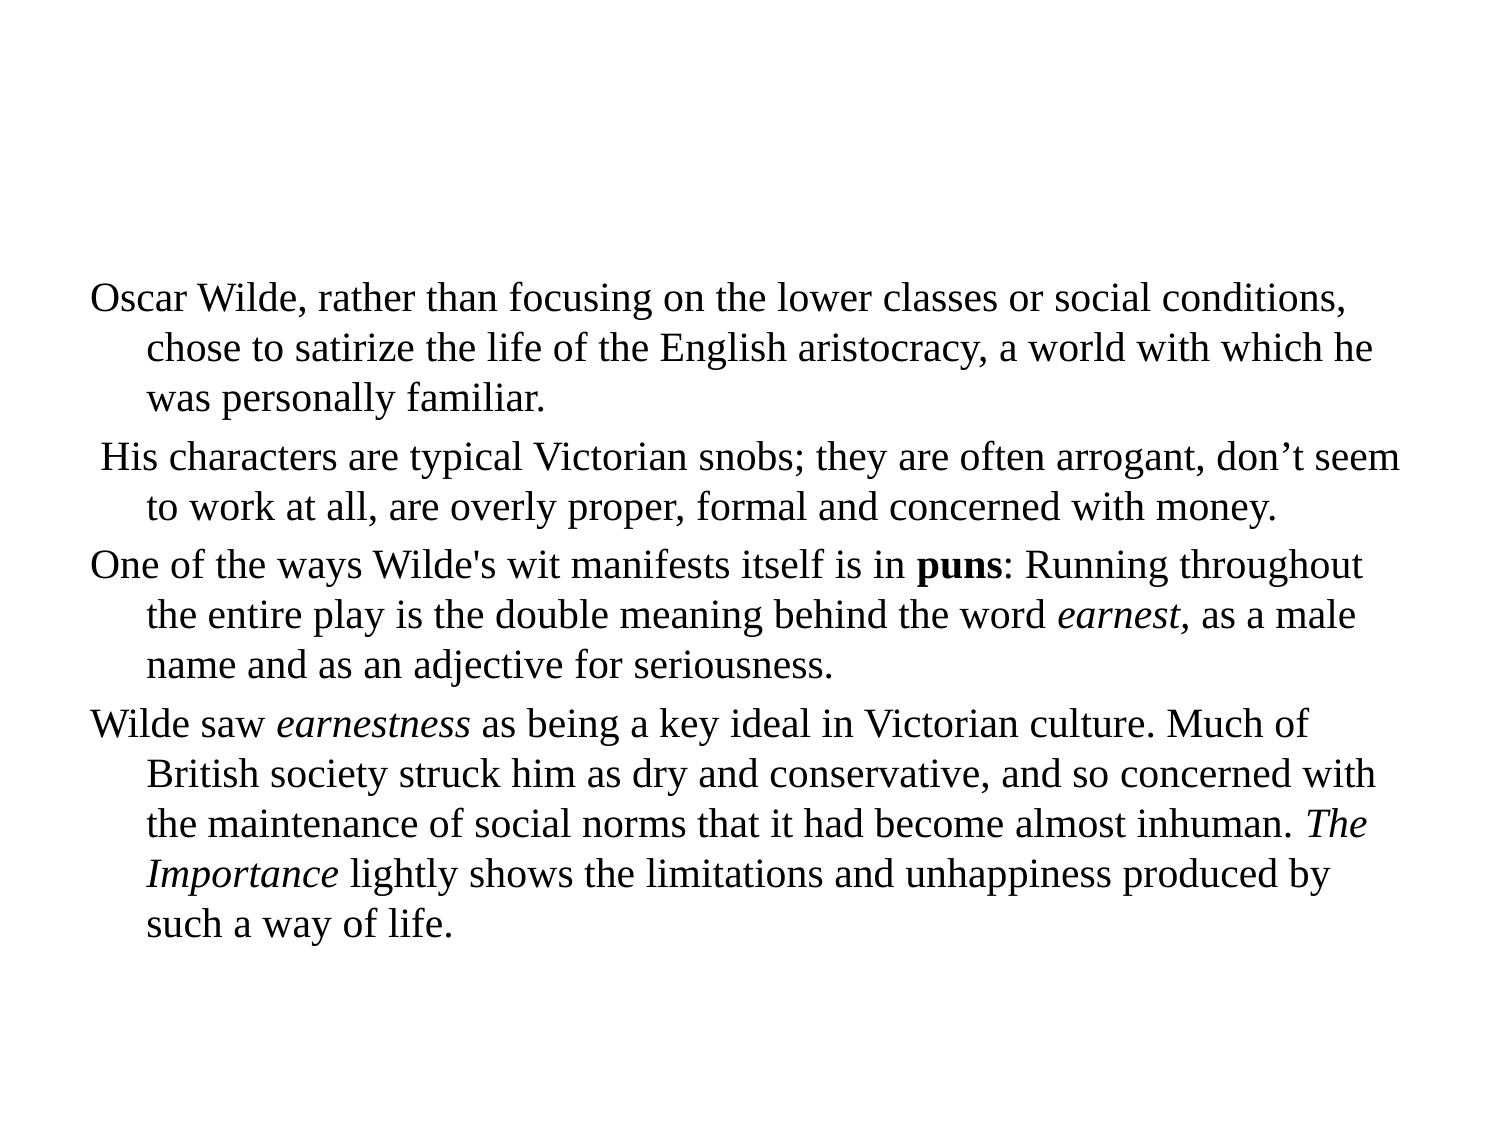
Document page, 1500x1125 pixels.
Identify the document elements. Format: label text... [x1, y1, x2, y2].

list Oscar Wilde, rather than focusing on the lower classes or social conditions, chose to satirize the life of the English aristocracy, a world with which he was personally familiar. His characters are typical Victorian snobs; they are often arrogant, don’t seem to work at all, are overly proper, formal and concerned with money. One of the ways Wilde's wit manifests itself is in puns: Running throughout the entire play is the double meaning behind the word earnest, as a male name and as an adjective for seriousness. Wilde saw earnestness as being a key ideal in Victorian culture. Much of British society struck him as dry and conservative, and so concerned with the maintenance of social norms that it had become almost inhuman. The Importance lightly shows the limitations and unhappiness produced by such a way of life. [75, 262, 1425, 1005]
